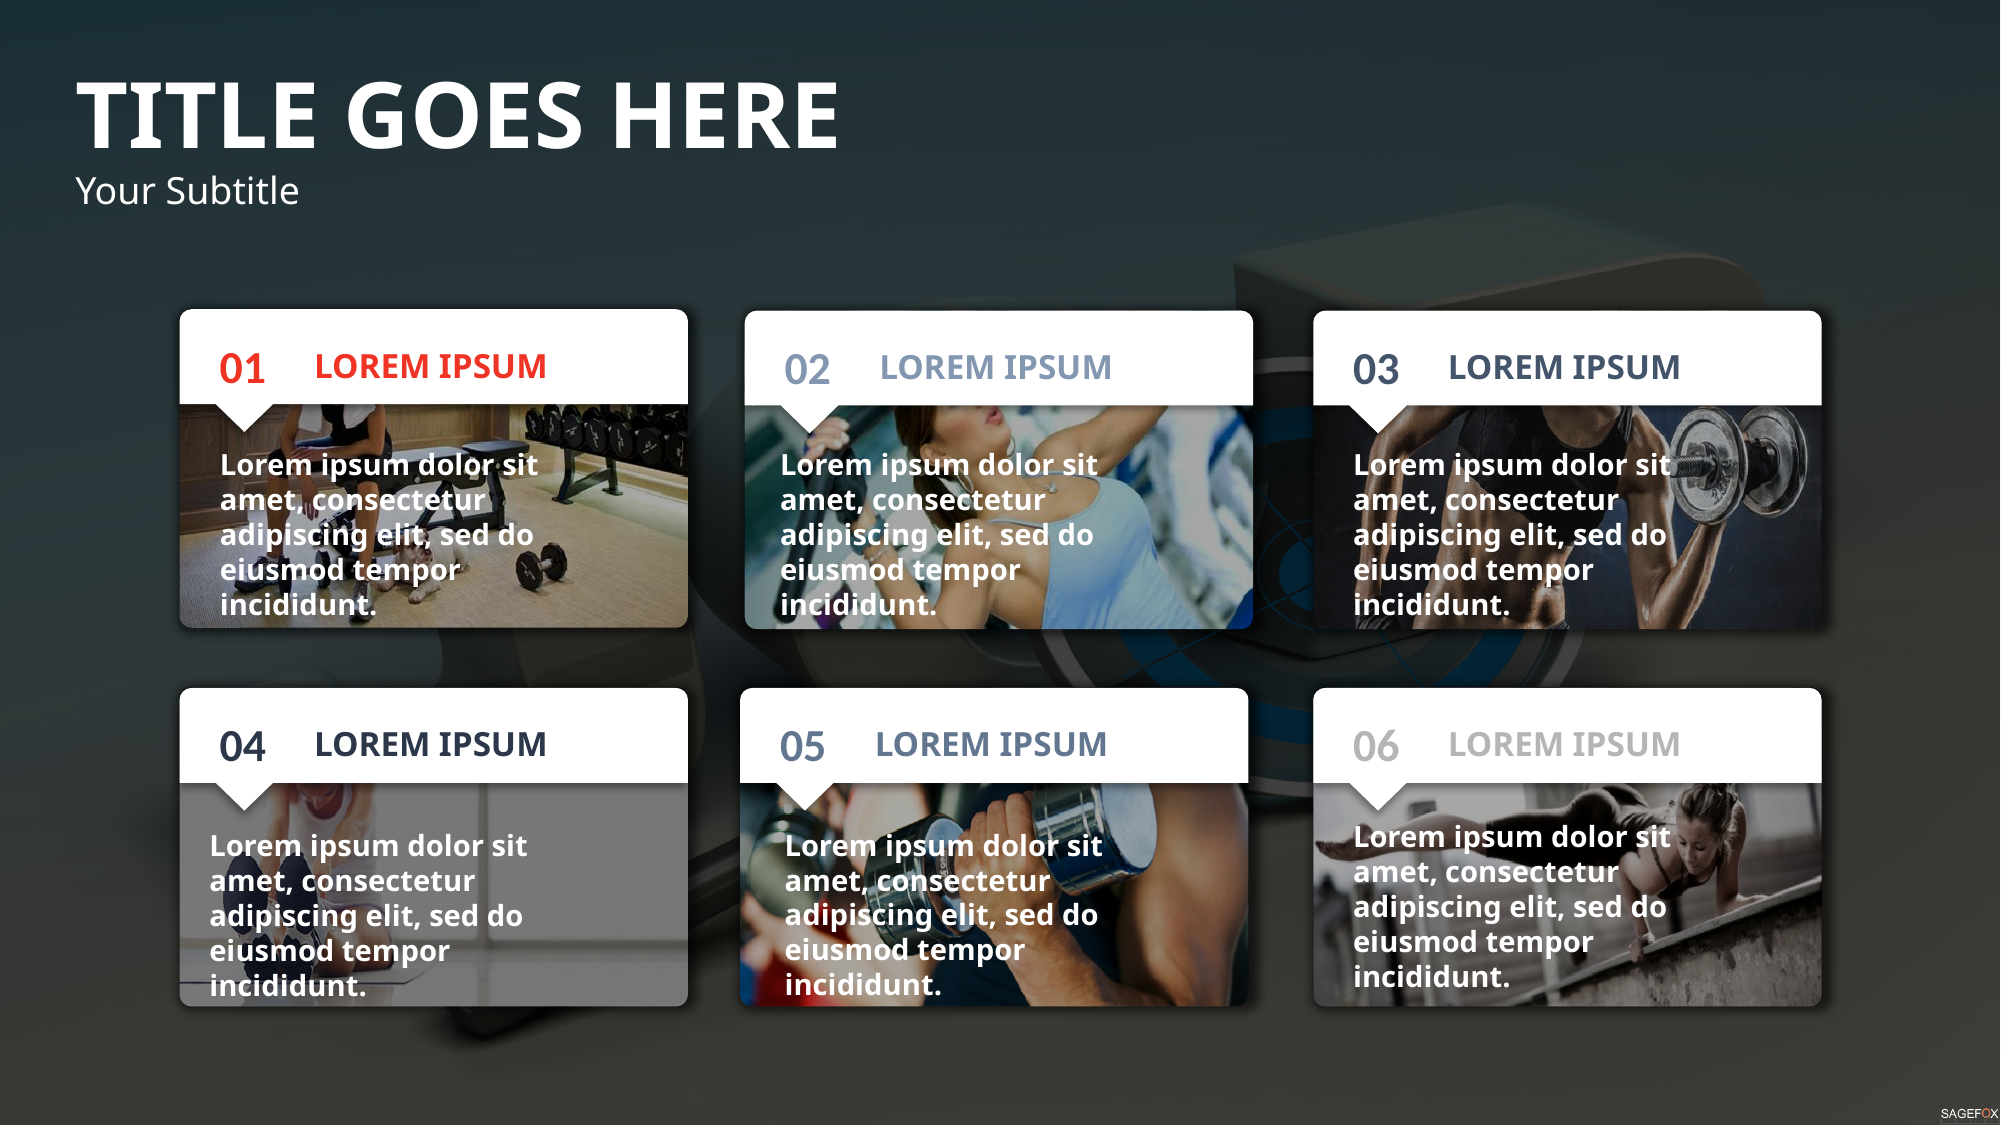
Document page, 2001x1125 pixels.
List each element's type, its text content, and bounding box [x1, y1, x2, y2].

text_box Lorem ipsum dolor sit amet, consectetur adipiscing elit, sed do eiusmod tempor incididunt. [765, 438, 1162, 629]
text_box [1312, 413, 1823, 631]
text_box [740, 687, 1249, 811]
picture [0, 0, 2001, 1125]
text_box [249, 792, 689, 1008]
text_box [1312, 792, 1823, 1008]
text_box Lorem ipsum dolor sit amet, consectetur adipiscing elit, sed do eiusmod tempor incididunt. [769, 819, 1166, 1009]
text_box [739, 793, 799, 1008]
text_box Lorem ipsum dolor sit amet, consectetur adipiscing elit, sed do eiusmod tempor incididunt. [1338, 811, 1735, 1001]
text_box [179, 687, 688, 811]
text_box TITLE GOES HERE Your Subtitle [60, 49, 1036, 220]
text_box [178, 792, 239, 1008]
text_box [809, 791, 1250, 1008]
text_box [1313, 687, 1822, 811]
text_box [250, 413, 689, 629]
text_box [1313, 310, 1822, 434]
text_box Lorem ipsum dolor sit amet, consectetur adipiscing elit, sed do eiusmod tempor incididunt. [194, 819, 591, 1010]
text_box [178, 413, 237, 629]
text_box Lorem ipsum dolor sit amet, consectetur adipiscing elit, sed do eiusmod tempor incididunt. [1338, 438, 1735, 629]
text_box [179, 309, 688, 432]
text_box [744, 310, 1254, 434]
text_box Lorem ipsum dolor sit amet, consectetur adipiscing elit, sed do eiusmod tempor incididunt. [205, 439, 602, 629]
text_box [743, 412, 1255, 631]
